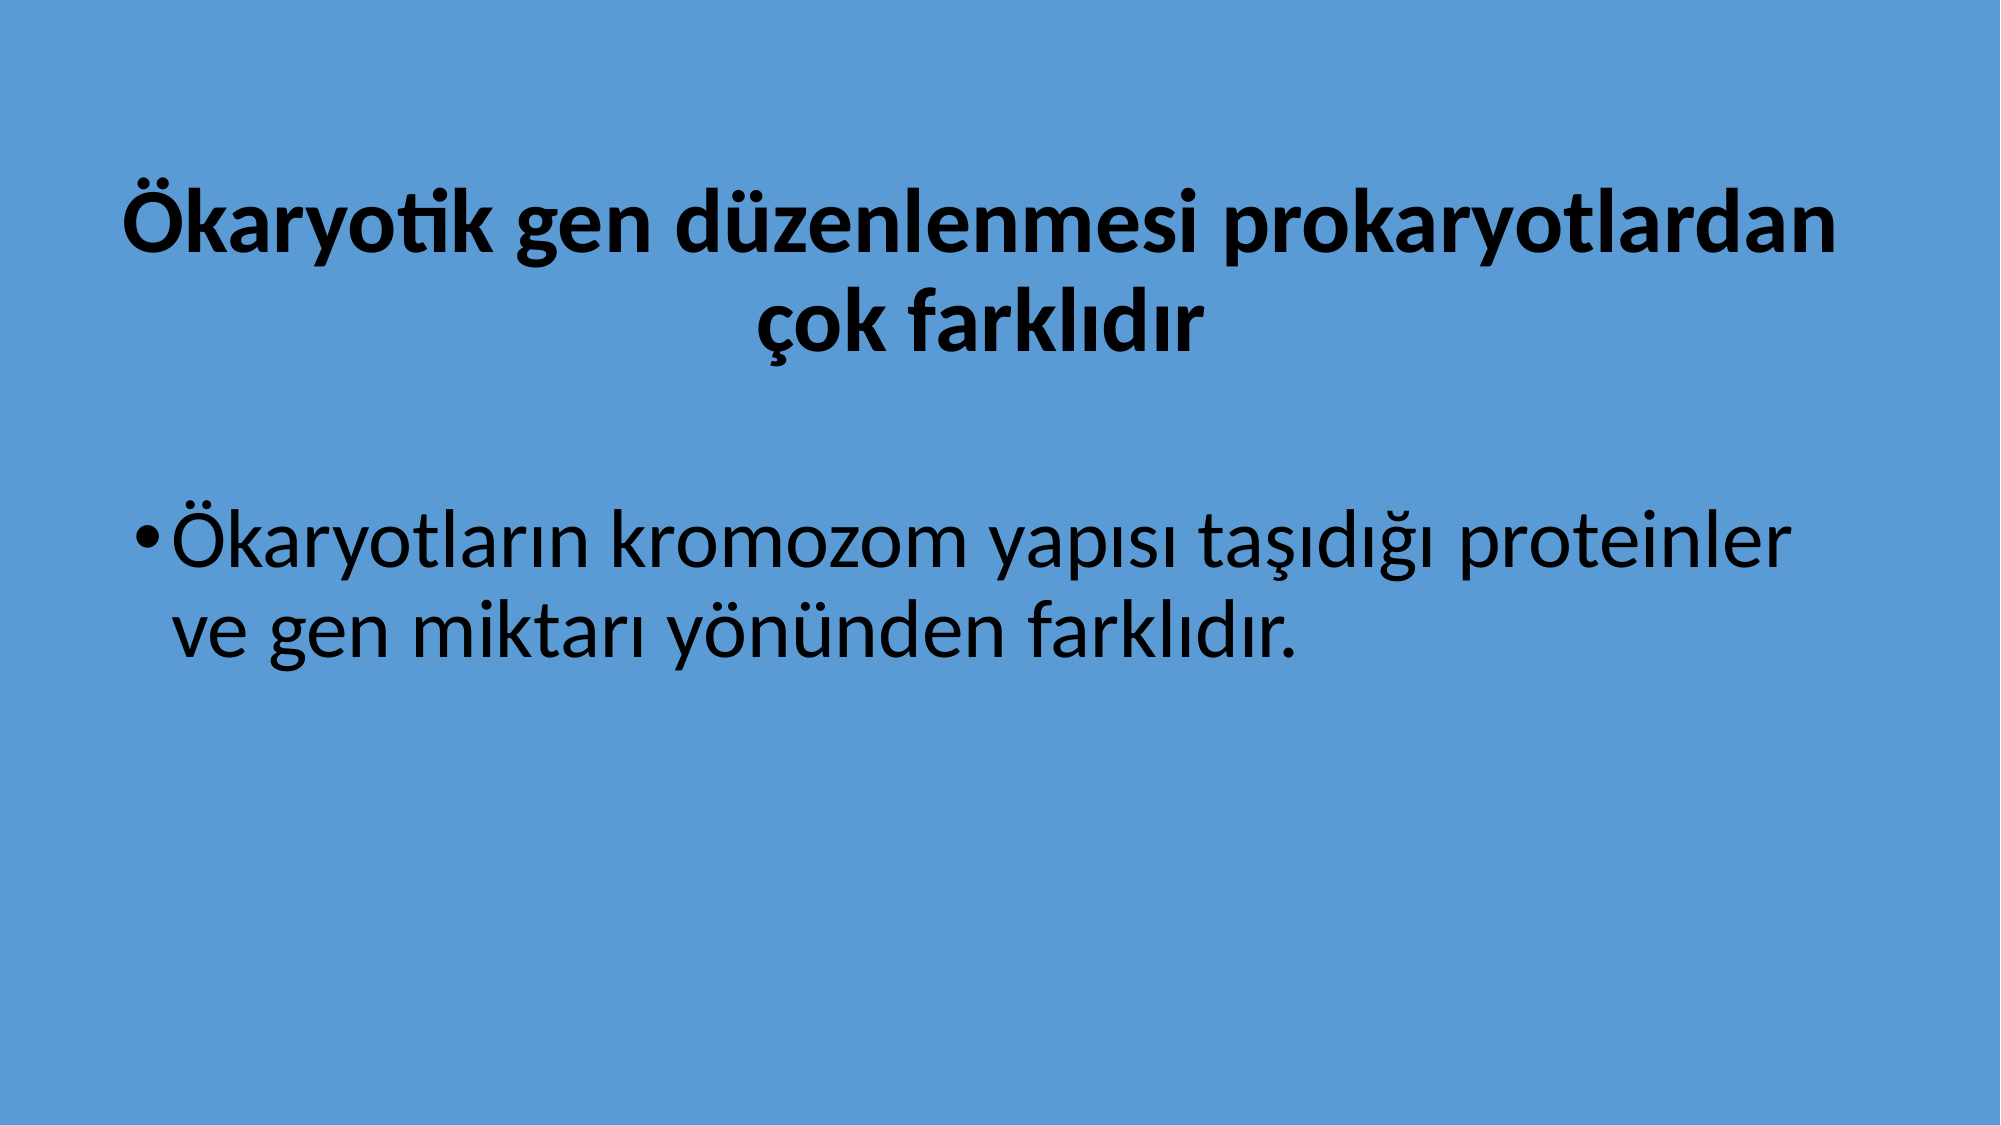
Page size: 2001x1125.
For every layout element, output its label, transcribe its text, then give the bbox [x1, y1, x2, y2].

title Ökaryotik gen düzenlenmesi prokaryotlardan çok farklıdır [99, 163, 1863, 381]
list Ökaryotların kromozom yapısı taşıdığı proteinler ve gen miktarı yönünden farklıdır. [118, 488, 1844, 746]
